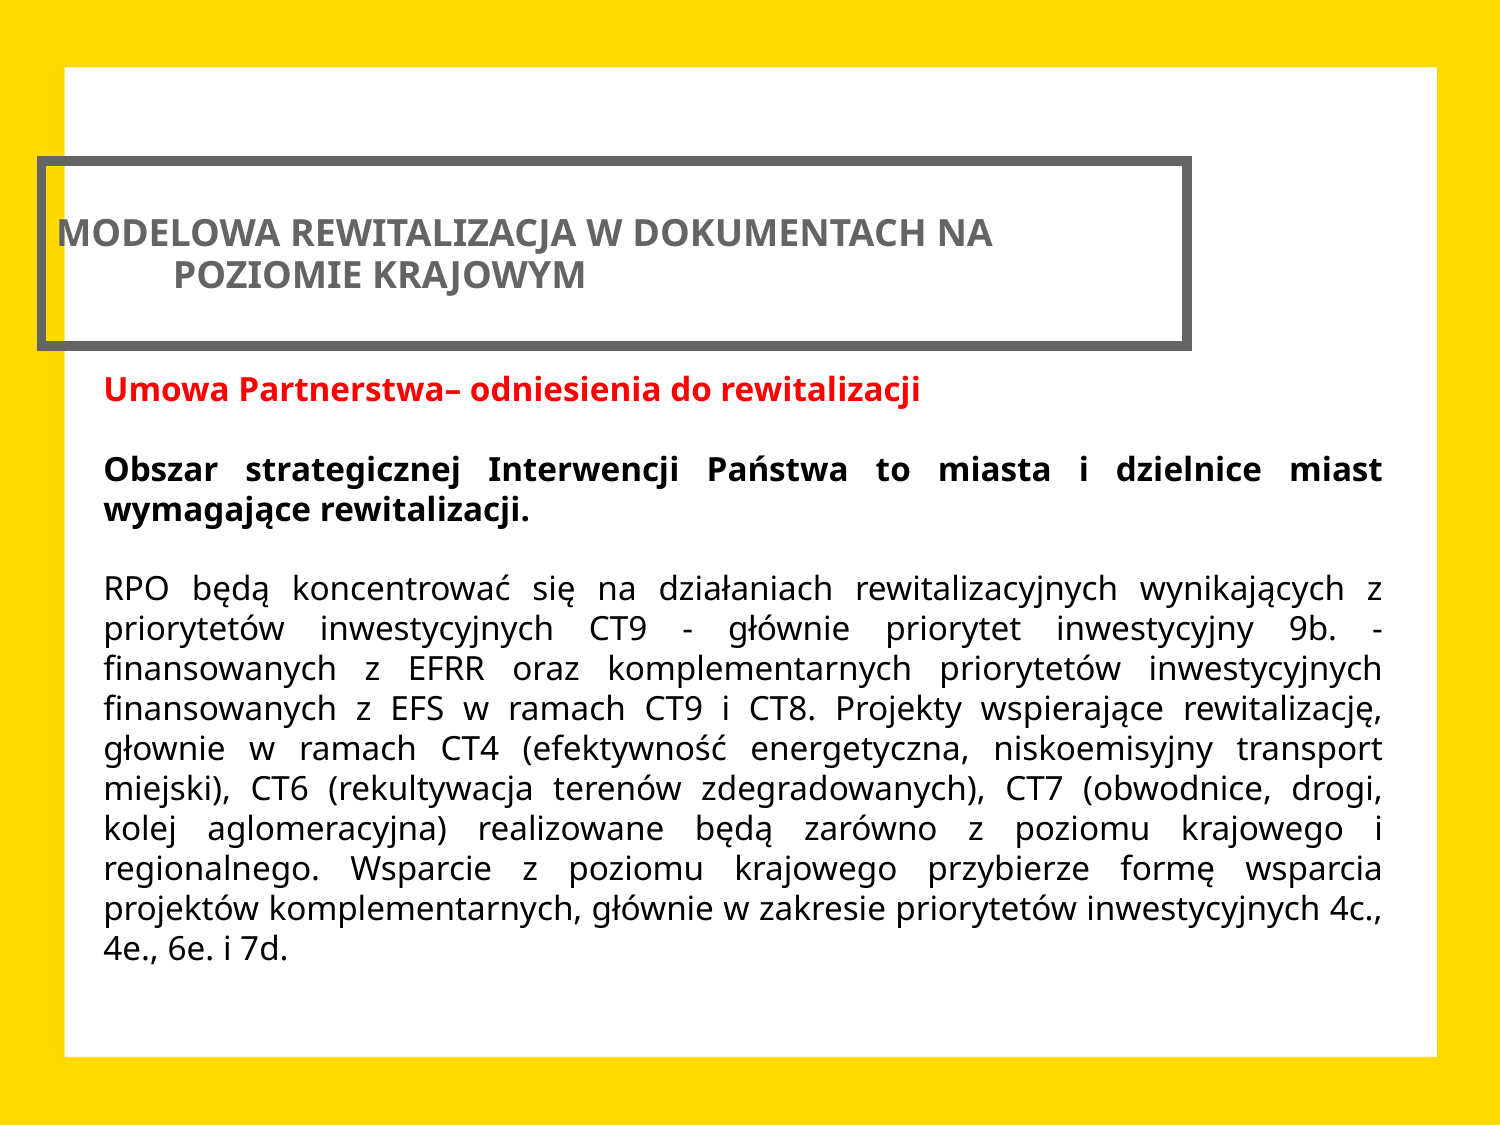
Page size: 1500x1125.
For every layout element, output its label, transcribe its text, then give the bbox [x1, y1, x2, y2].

text_box Umowa Partnerstwa– odniesienia do rewitalizacji Obszar strategicznej Interwencji Państwa to miasta i dzielnice miast wymagające rewitalizacji. RPO będą koncentrować się na działaniach rewitalizacyjnych wynikających z priorytetów inwestycyjnych CT9 - głównie priorytet inwestycyjny 9b. - finansowanych z EFRR oraz komplementarnych priorytetów inwestycyjnych finansowanych z EFS w ramach CT9 i CT8. Projekty wspierające rewitalizację, głownie w ramach CT4 (efektywność energetyczna, niskoemisyjny transport miejski), CT6 (rekultywacja terenów zdegradowanych), CT7 (obwodnice, drogi, kolej aglomeracyjna) realizowane będą zarówno z poziomu krajowego i regionalnego. Wsparcie z poziomu krajowego przybierze formę wsparcia projektów komplementarnych, głównie w zakresie priorytetów inwestycyjnych 4c., 4e., 6e. i 7d. [88, 360, 1400, 974]
text_box MODELOWA REWITALIZACJA W DOKUMENTACH NA POZIOMIE KRAJOWYM [41, 160, 1187, 346]
picture [0, 0, 1500, 1125]
